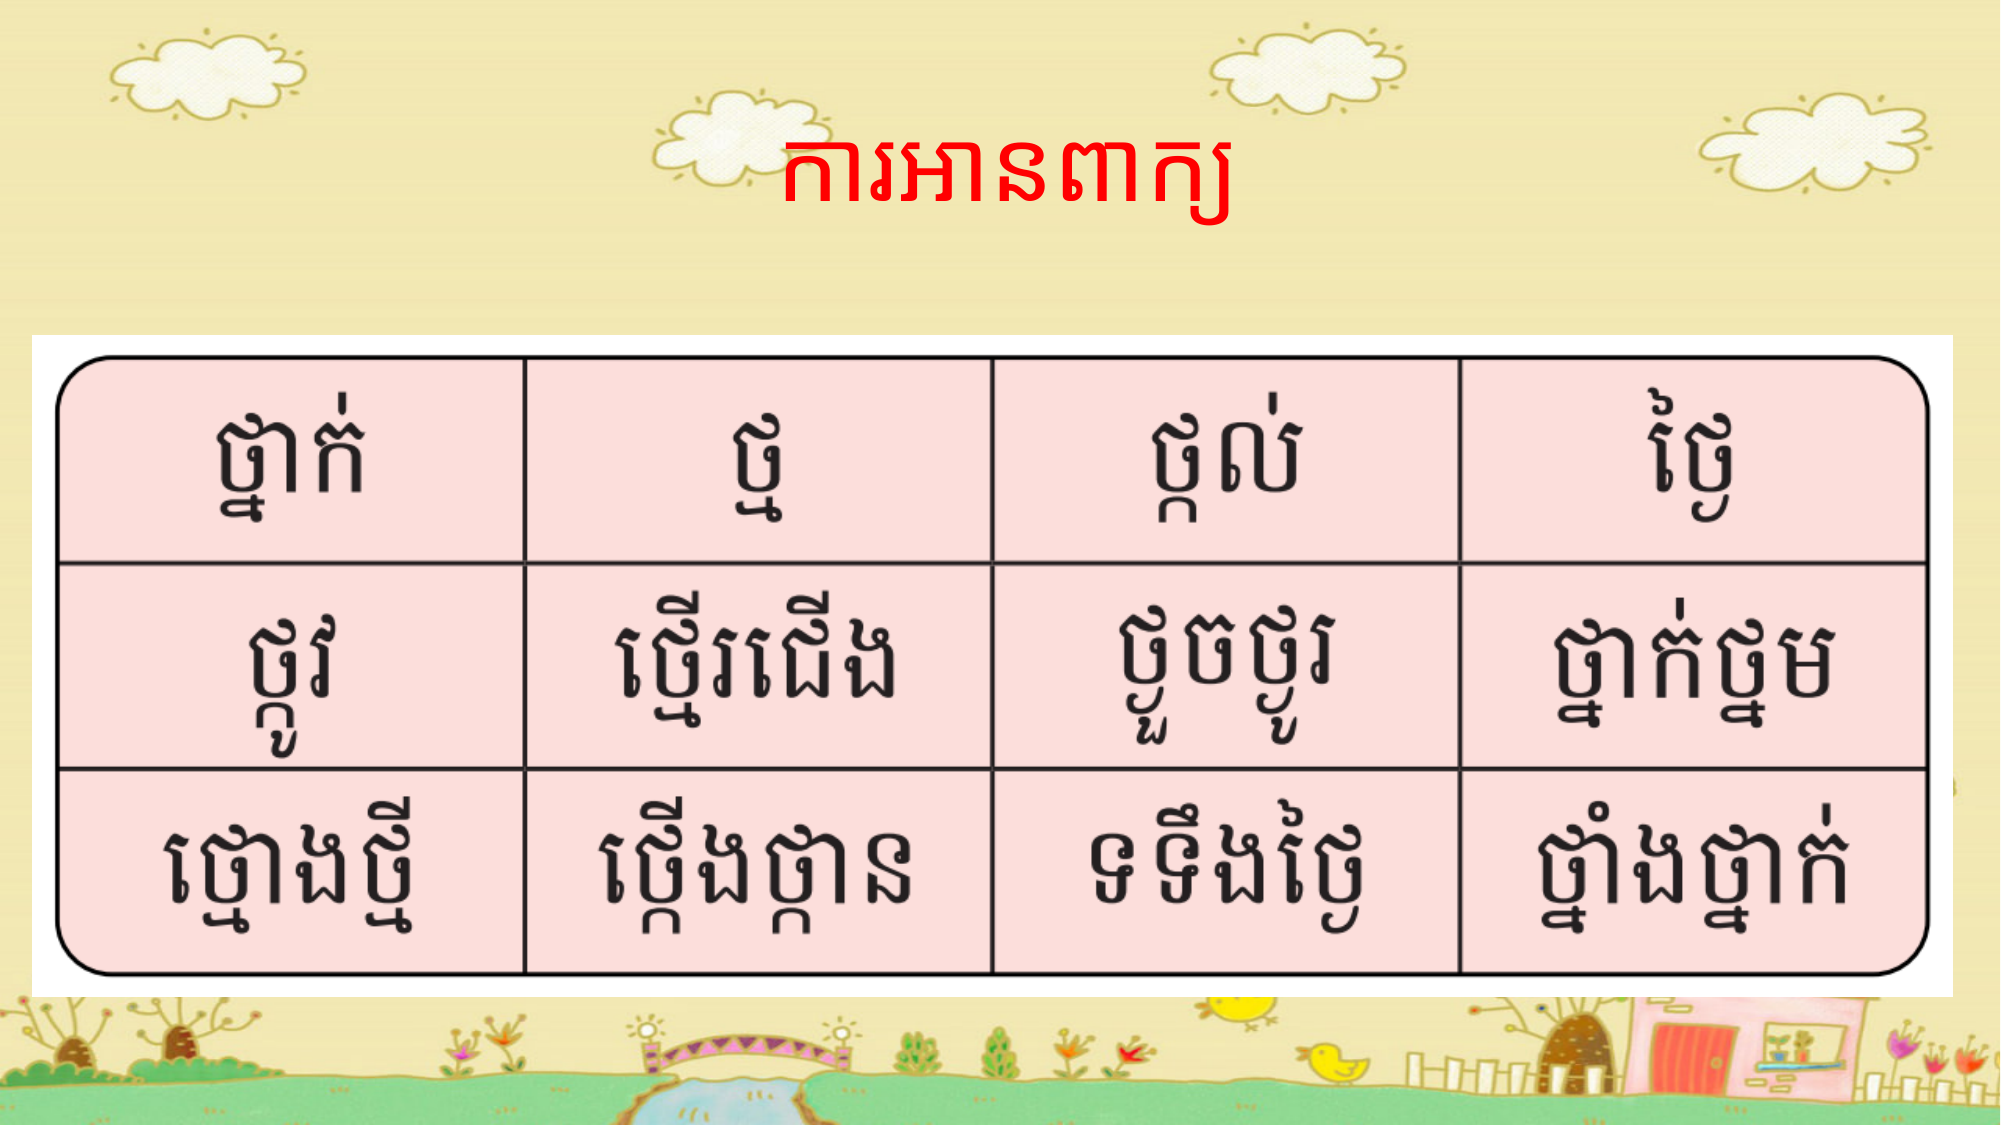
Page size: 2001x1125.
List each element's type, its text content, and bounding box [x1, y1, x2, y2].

text_box ការអានពាក្យ [145, 123, 1871, 215]
picture [0, 0, 2001, 1125]
